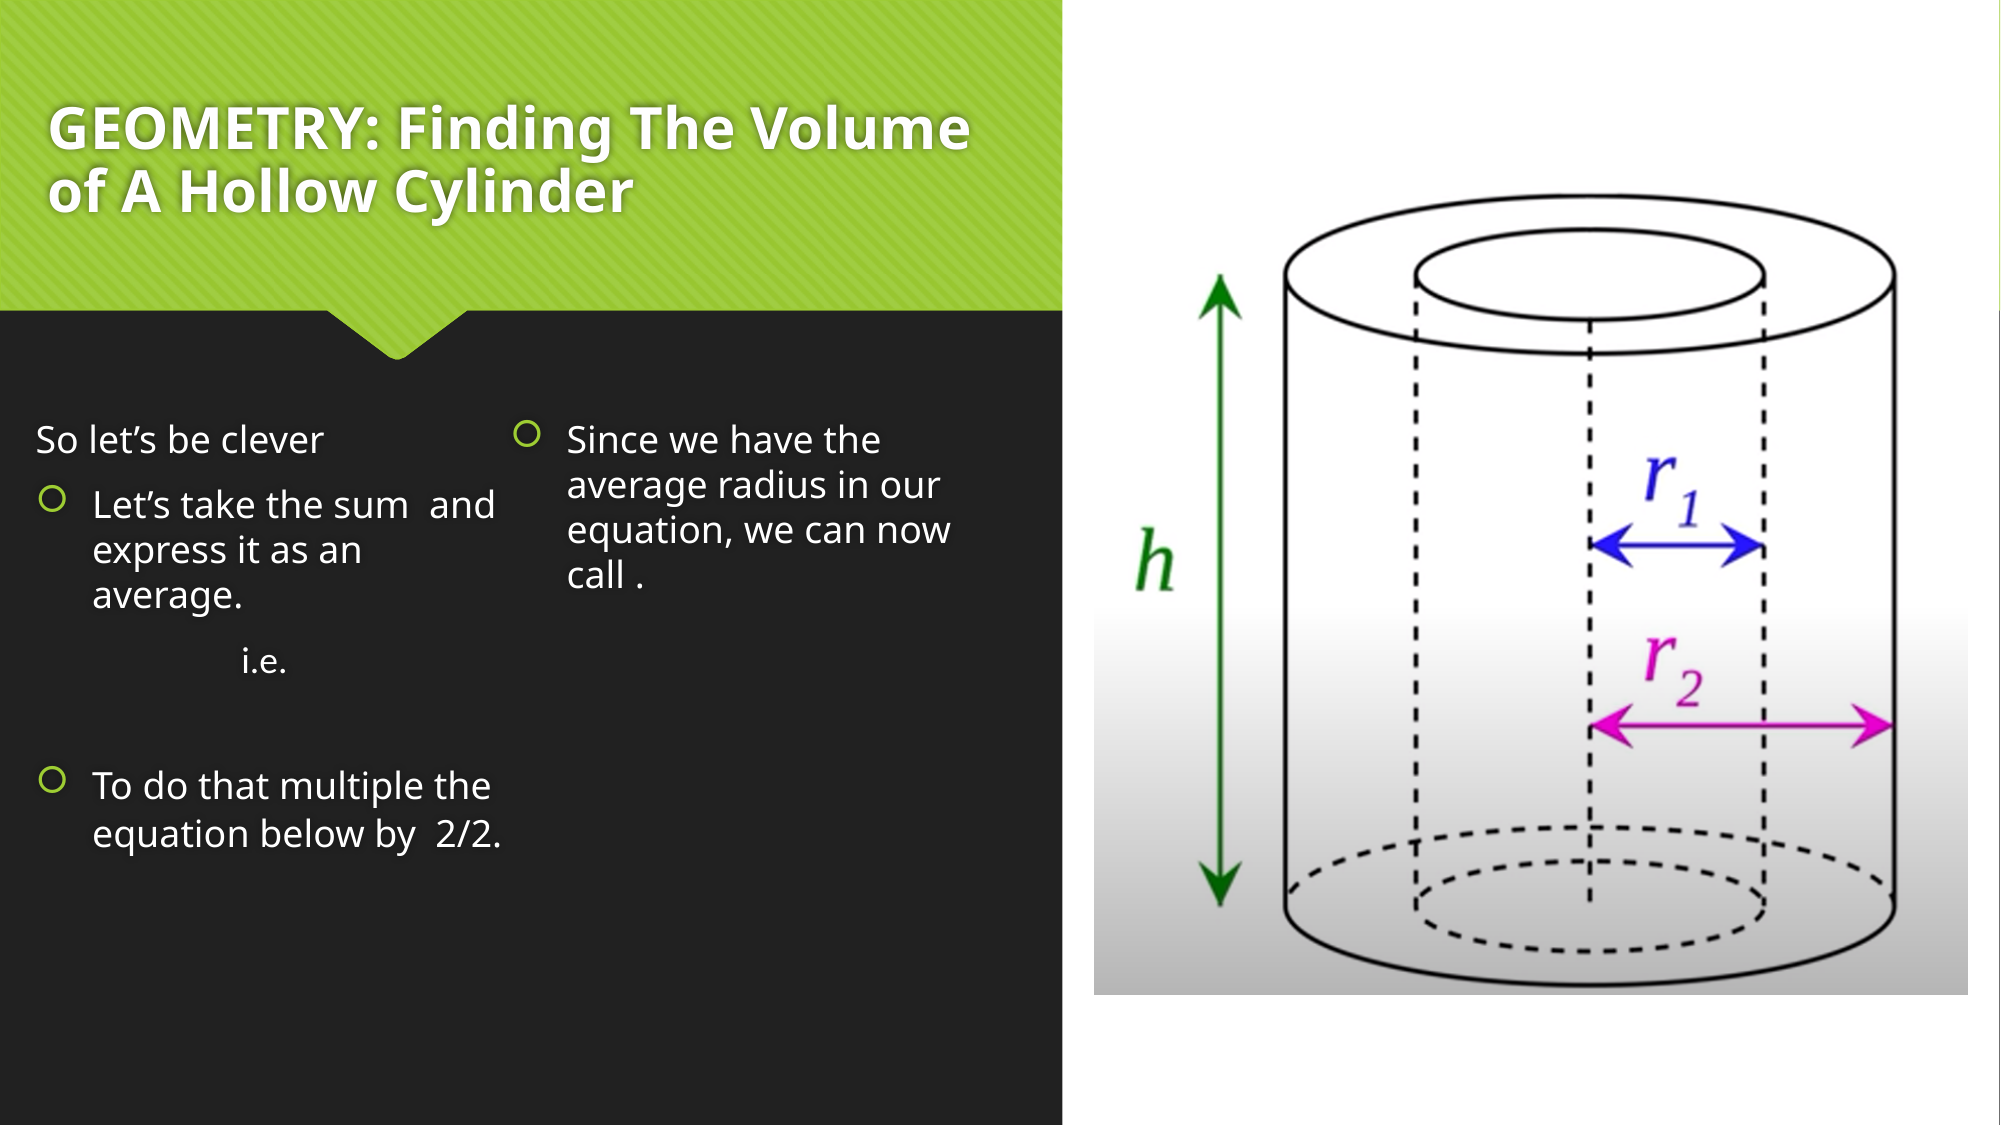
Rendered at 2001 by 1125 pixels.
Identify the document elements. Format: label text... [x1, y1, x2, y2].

picture [1094, 152, 1968, 995]
text_box [1061, 0, 2000, 1125]
text_box [0, 0, 1061, 360]
title GEOMETRY: Finding The Volume of A Hollow Cylinder [32, 73, 1013, 233]
